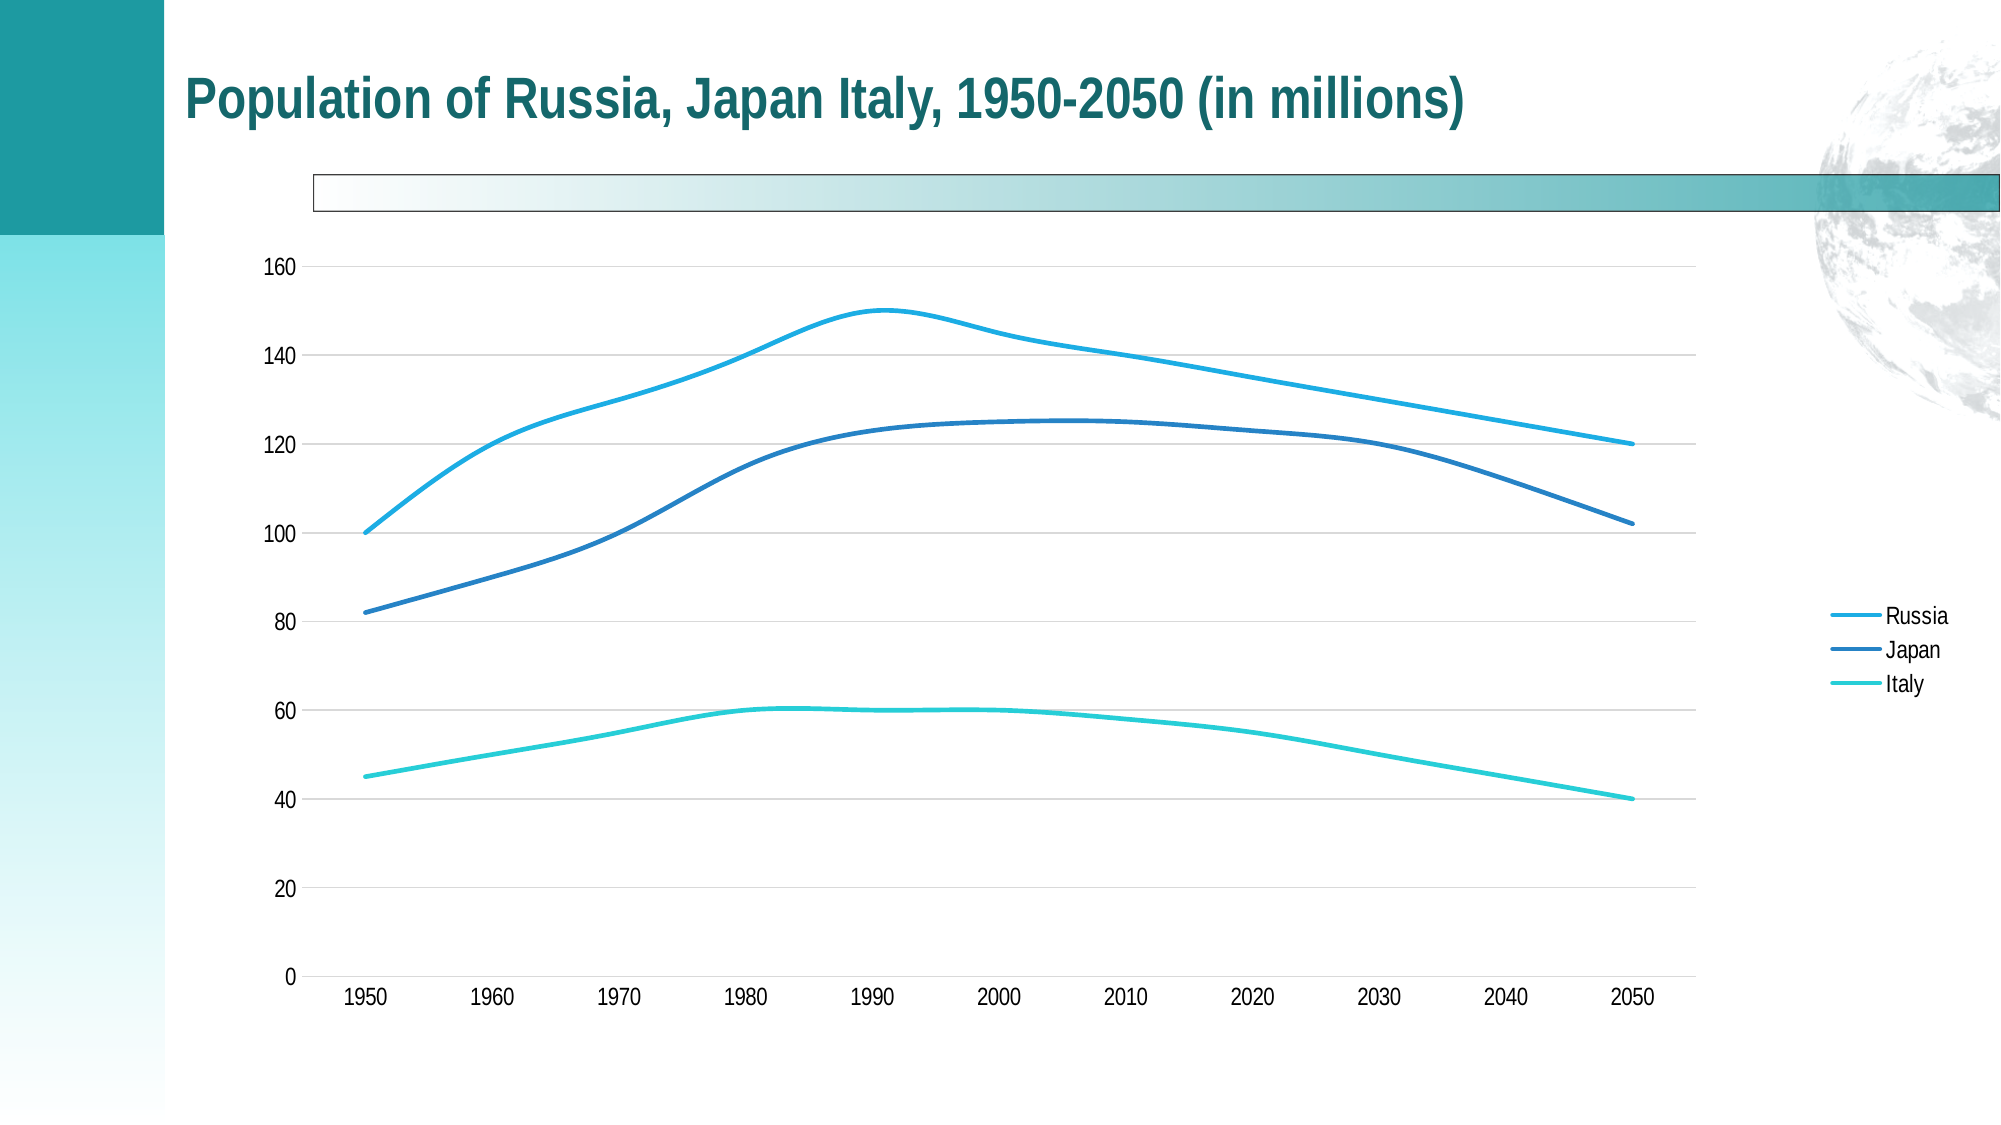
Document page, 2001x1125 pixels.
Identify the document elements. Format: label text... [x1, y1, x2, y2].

title Population of Russia, Japan Italy, 1950-2050 (in millions) [170, 16, 1967, 173]
chart [165, 214, 1970, 1084]
